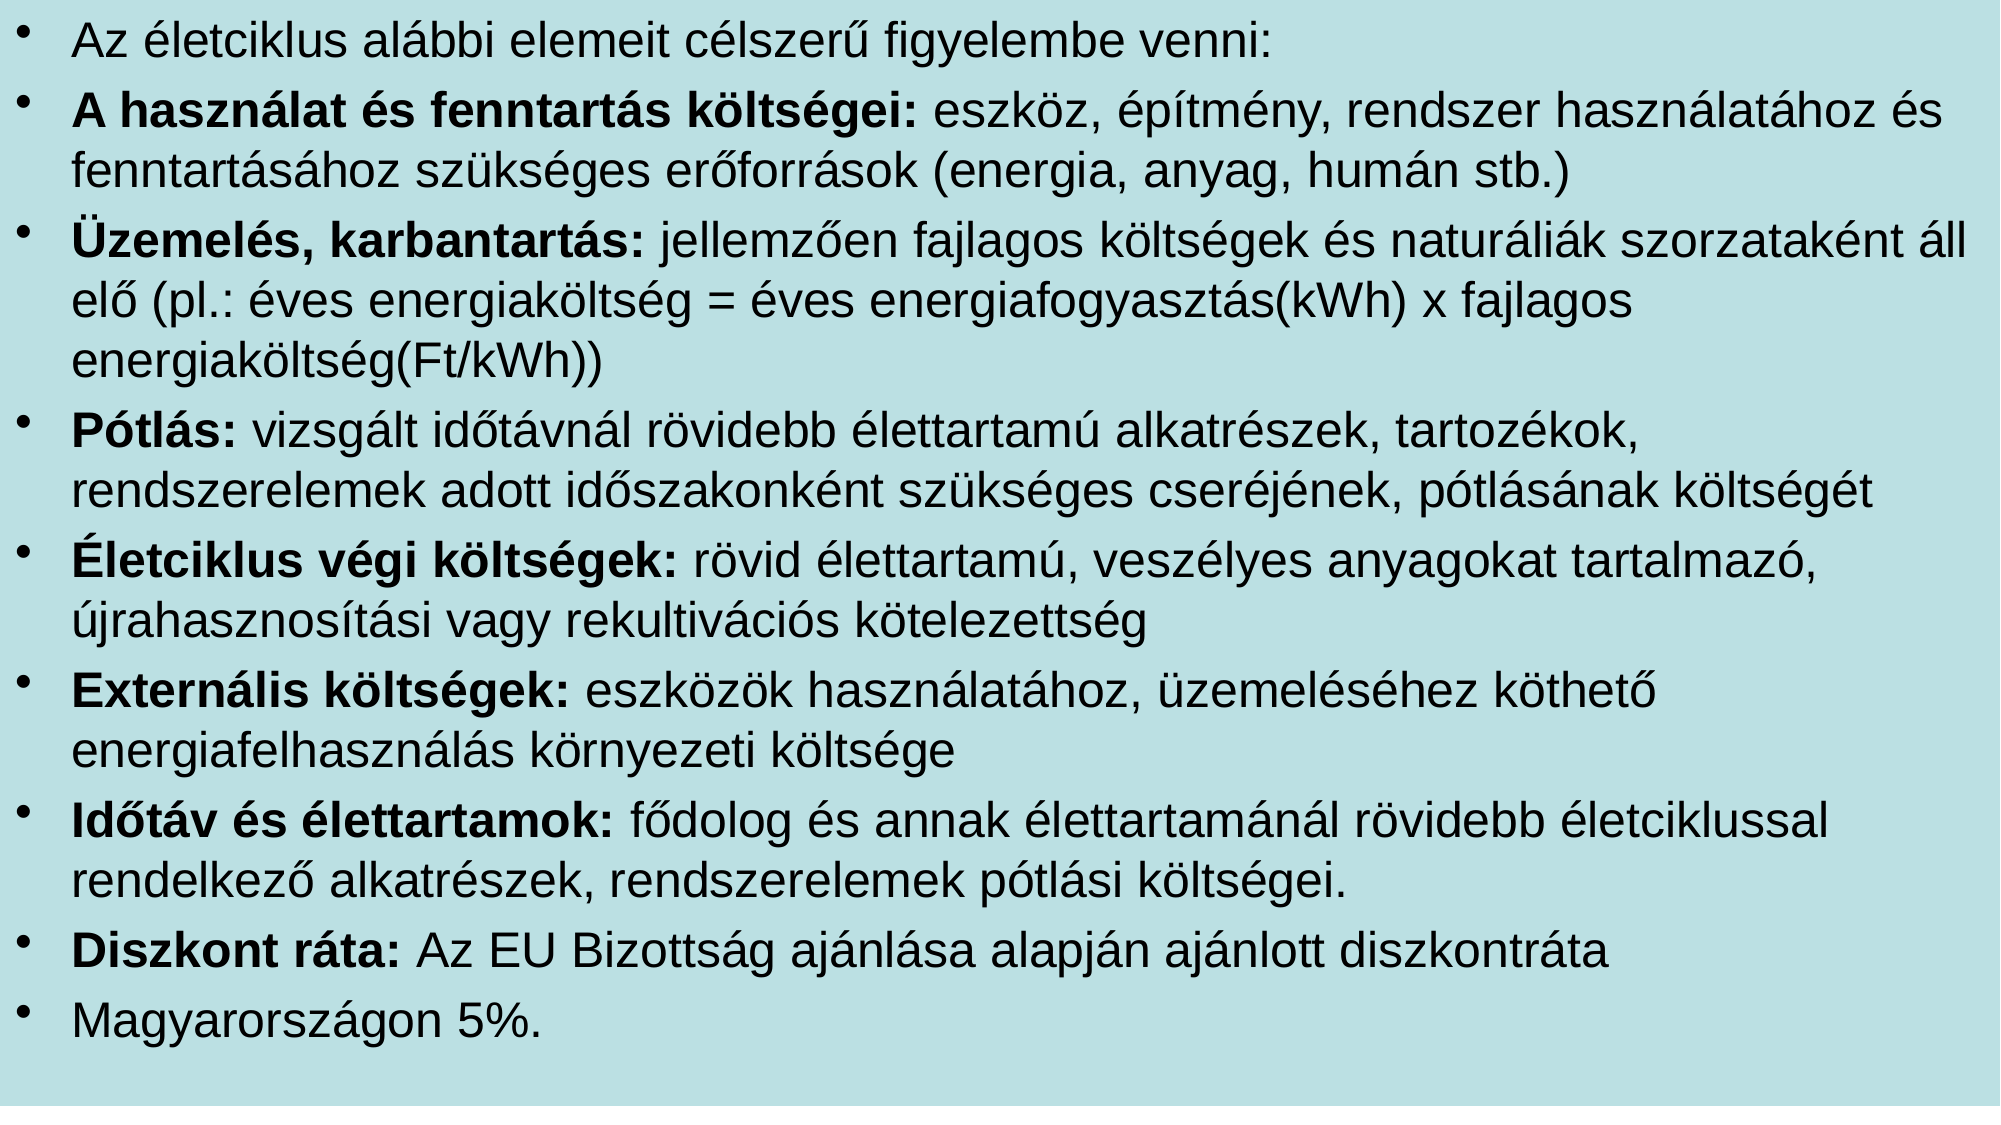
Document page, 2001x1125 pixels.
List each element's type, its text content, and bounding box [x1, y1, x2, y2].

list Az életciklus alábbi elemeit célszerű figyelembe venni: A használat és fenntartás költségei: eszköz, építmény, rendszer használatához és fenntartásához szükséges erőforrások (energia, anyag, humán stb.) Üzemelés, karbantartás: jellemzően fajlagos költségek és naturáliák szorzataként áll elő (pl.: éves energiaköltség = éves energiafogyasztás(kWh) x fajlagos energiaköltség(Ft/kWh)) Pótlás: vizsgált időtávnál rövidebb élettartamú alkatrészek, tartozékok, rendszerelemek adott időszakonként szükséges cseréjének, pótlásának költségét Életciklus végi költségek: rövid élettartamú, veszélyes anyagokat tartalmazó, újrahasznosítási vagy rekultivációs kötelezettség Externális költségek: eszközök használatához, üzemeléséhez köthető energiafelhasználás környezeti költsége Időtáv és élettartamok: fődolog és annak élettartamánál rövidebb életciklussal rendelkező alkatrészek, rendszerelemek pótlási költségei. Diszkont ráta: Az EU Bizottság ajánlása alapján ajánlott diszkontráta Magyarországon 5%. [0, 0, 2000, 1106]
